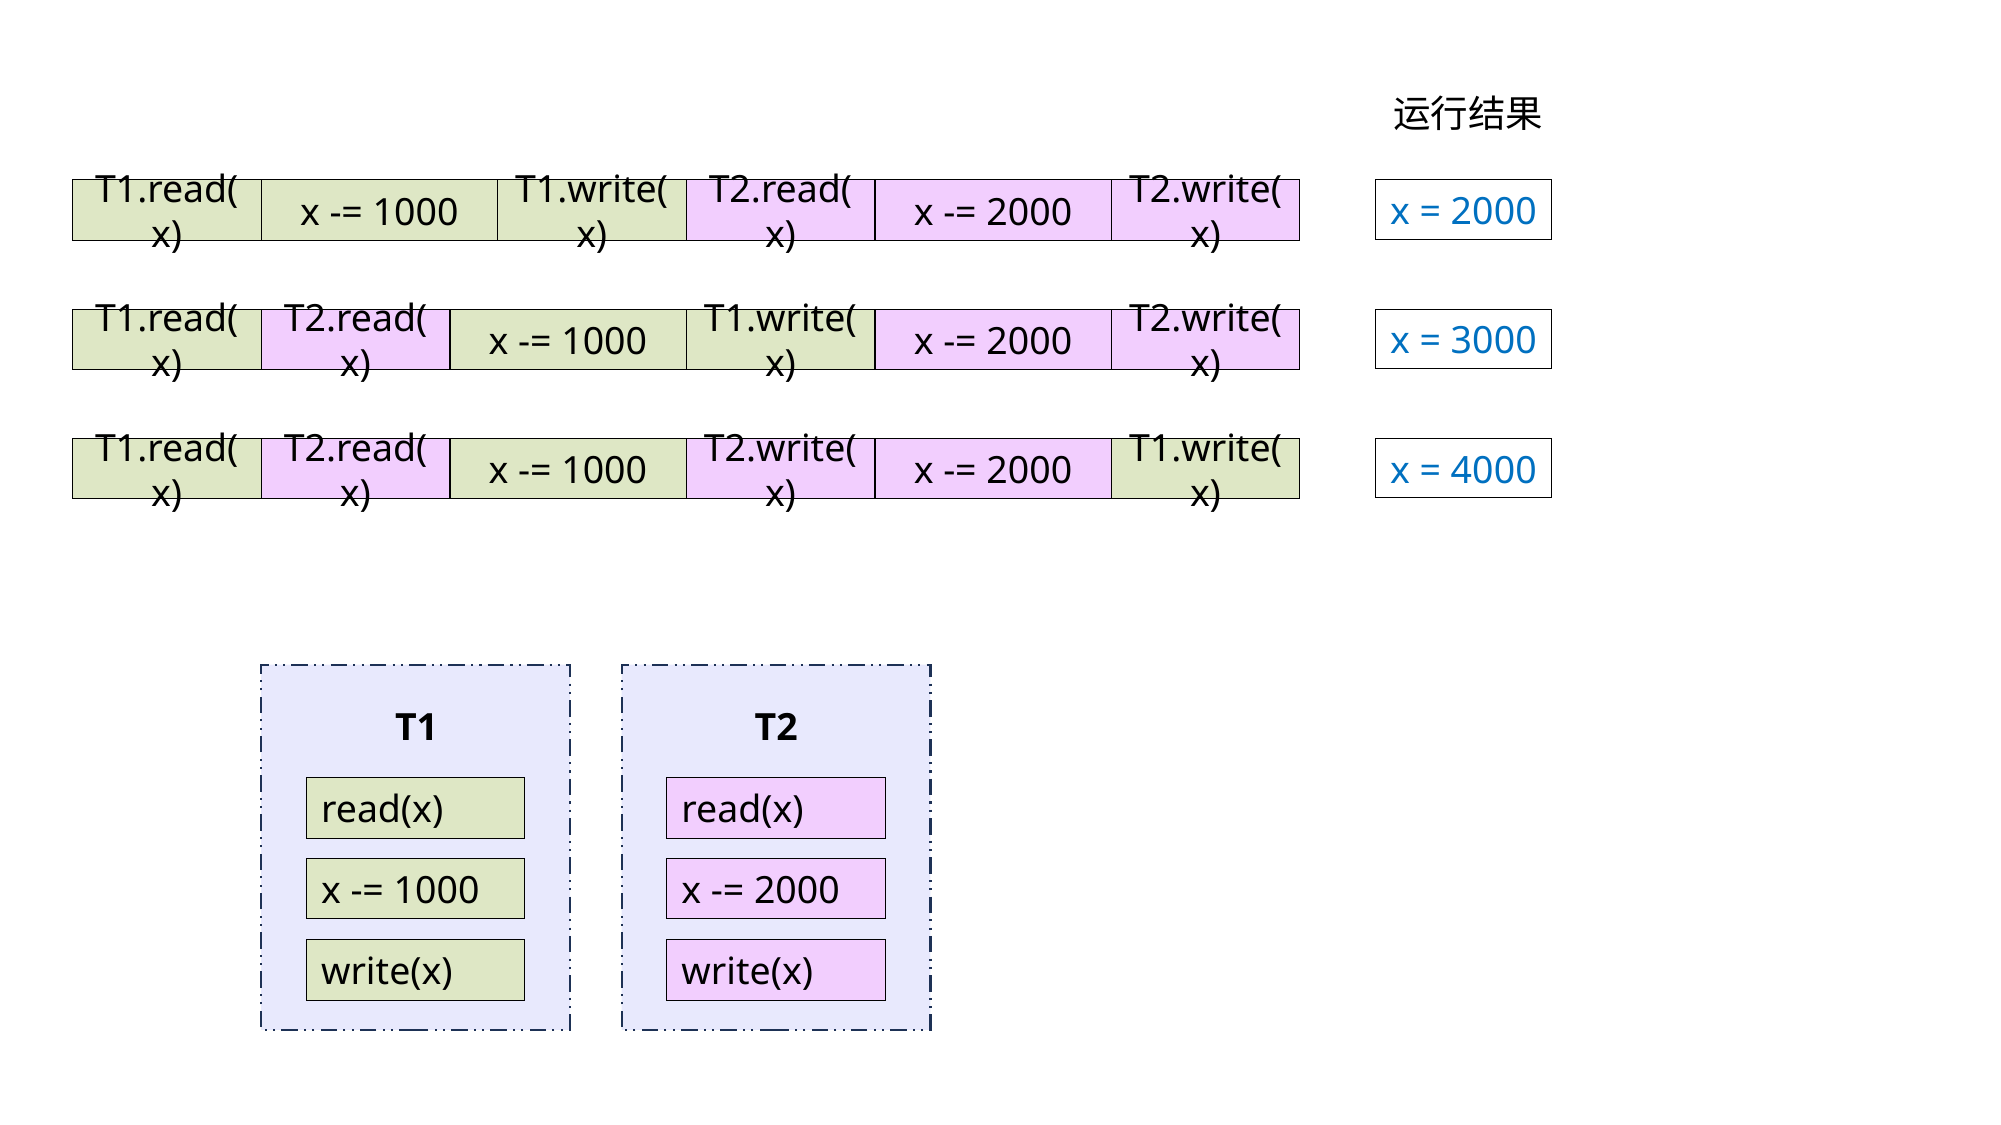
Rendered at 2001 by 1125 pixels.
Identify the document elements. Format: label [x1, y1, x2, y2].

text_box [72, 82, 1560, 499]
text_box [261, 664, 931, 1030]
